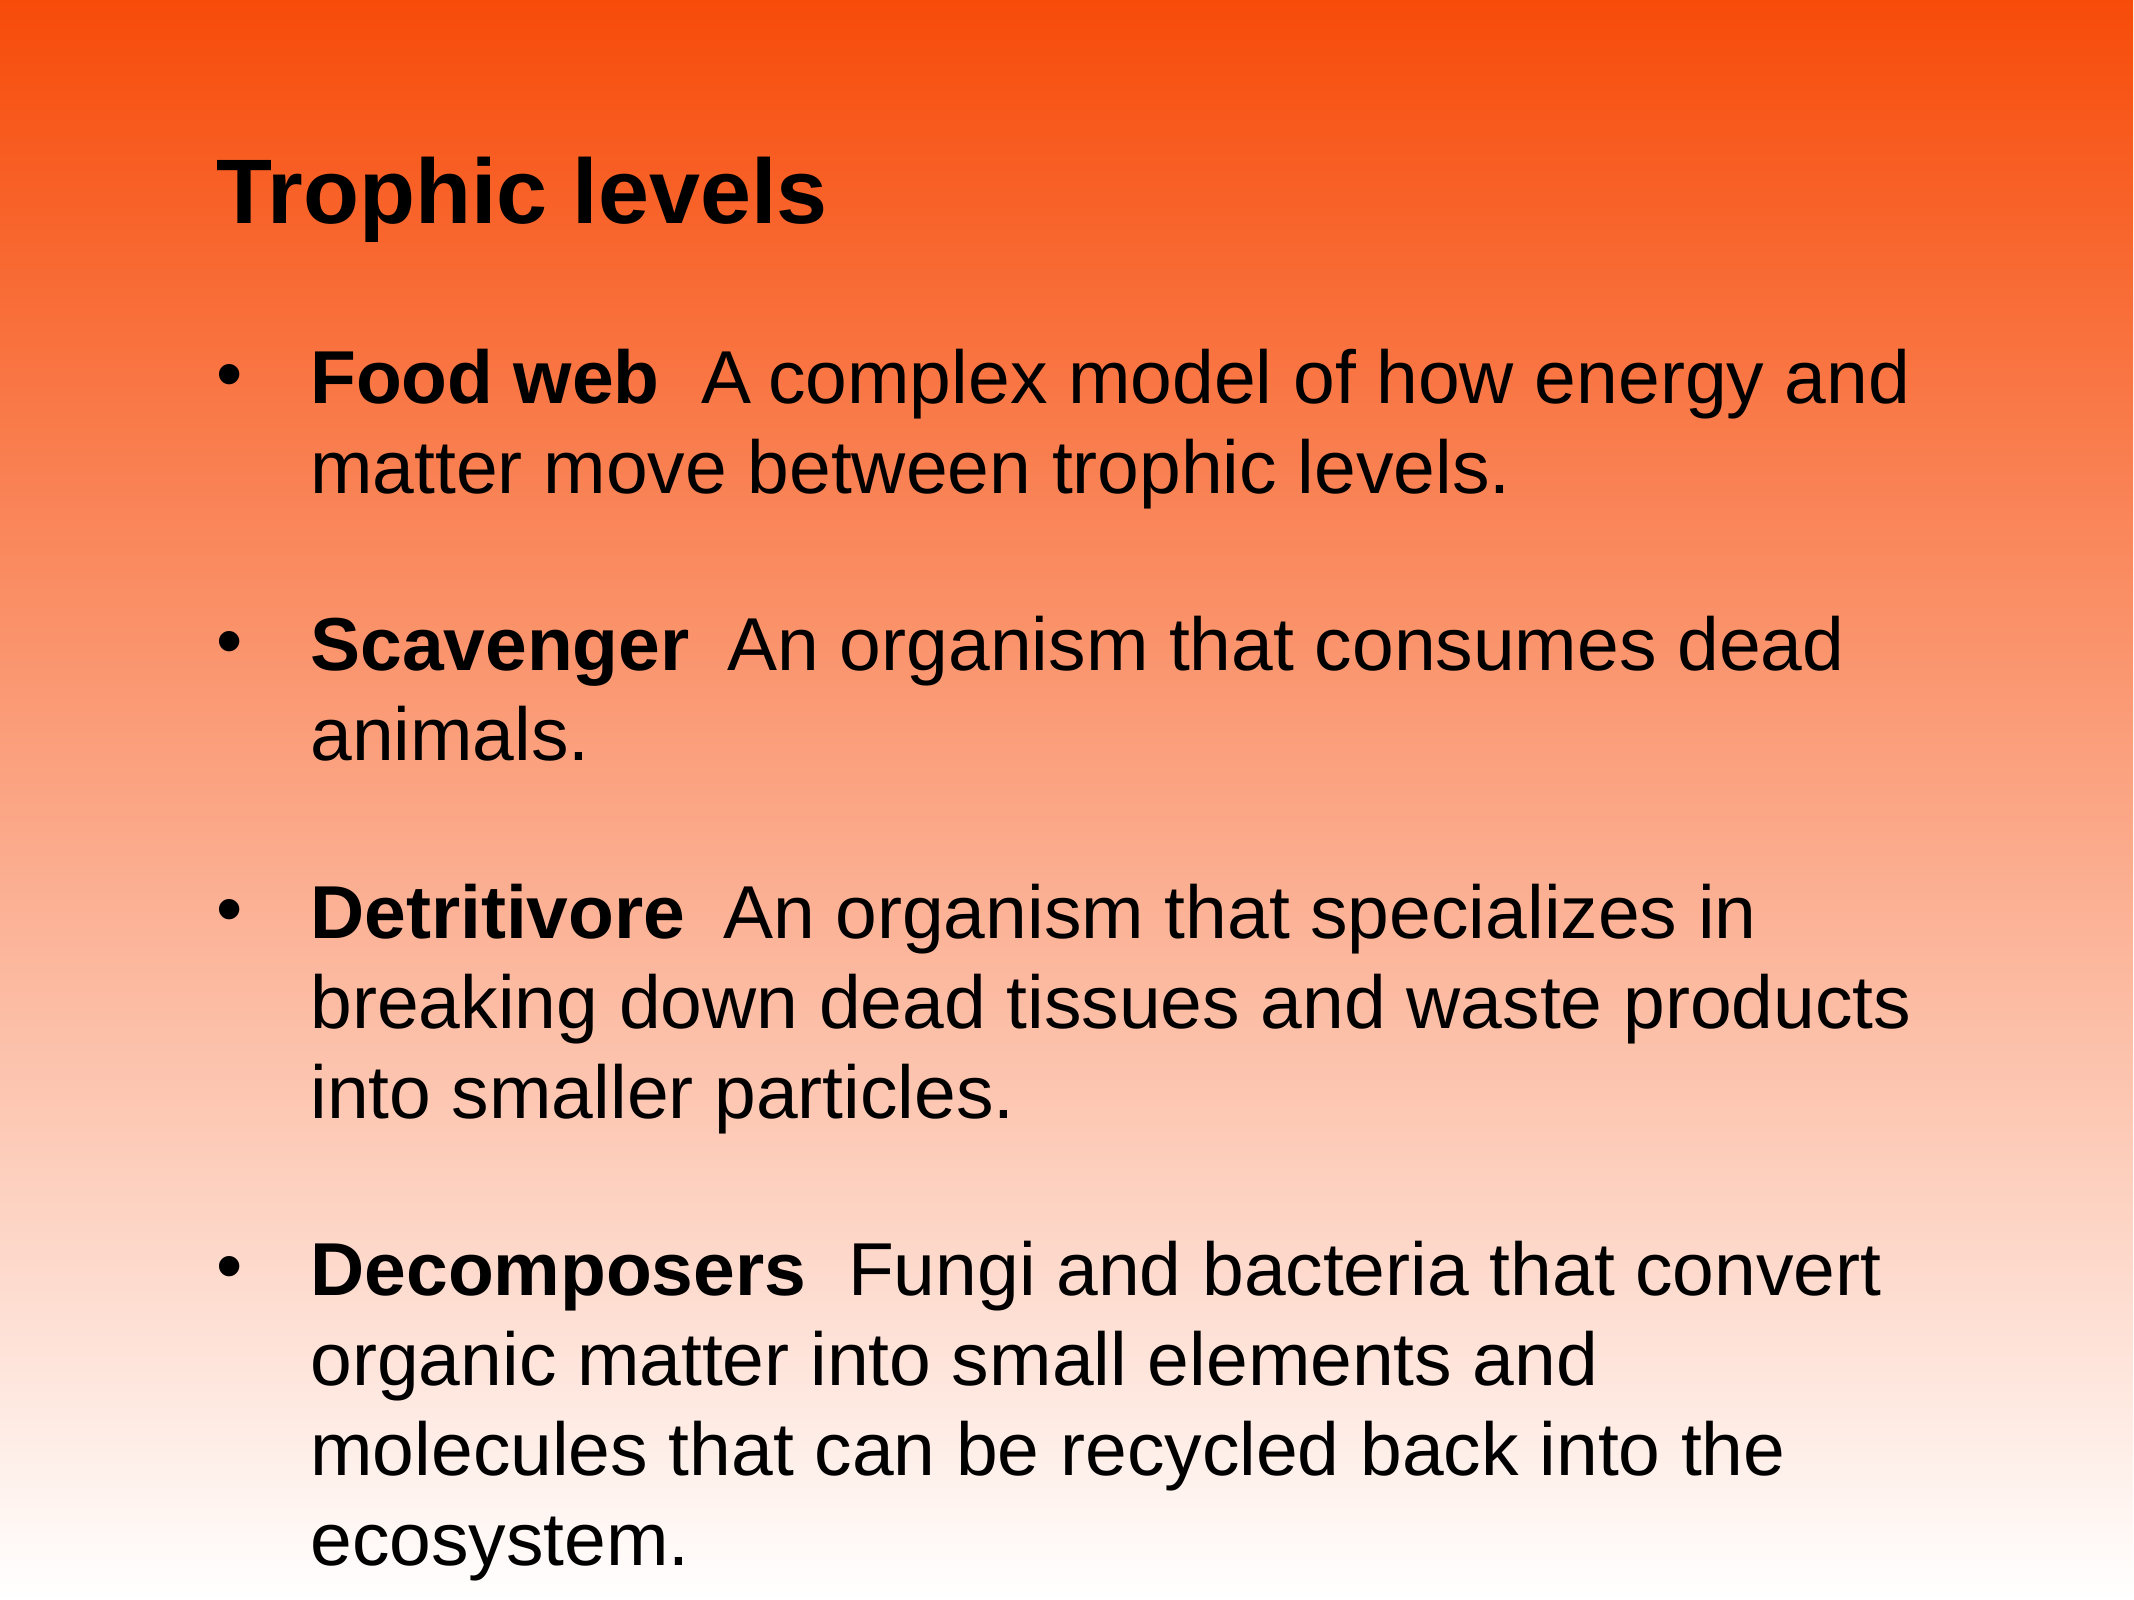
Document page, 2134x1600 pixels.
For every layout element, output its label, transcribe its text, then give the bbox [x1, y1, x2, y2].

title Trophic levels [208, 39, 1925, 444]
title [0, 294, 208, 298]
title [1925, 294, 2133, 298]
list Food web A complex model of how energy and matter move between trophic levels. Scavenger An organism that consumes dead animals. Detritivore An organism that specializes in breaking down dead tissues and waste products into smaller particles. Decomposers Fungi and bacteria that convert organic matter into small elements and molecules that can be recycled back into the ecosystem. [208, 475, 1925, 1434]
